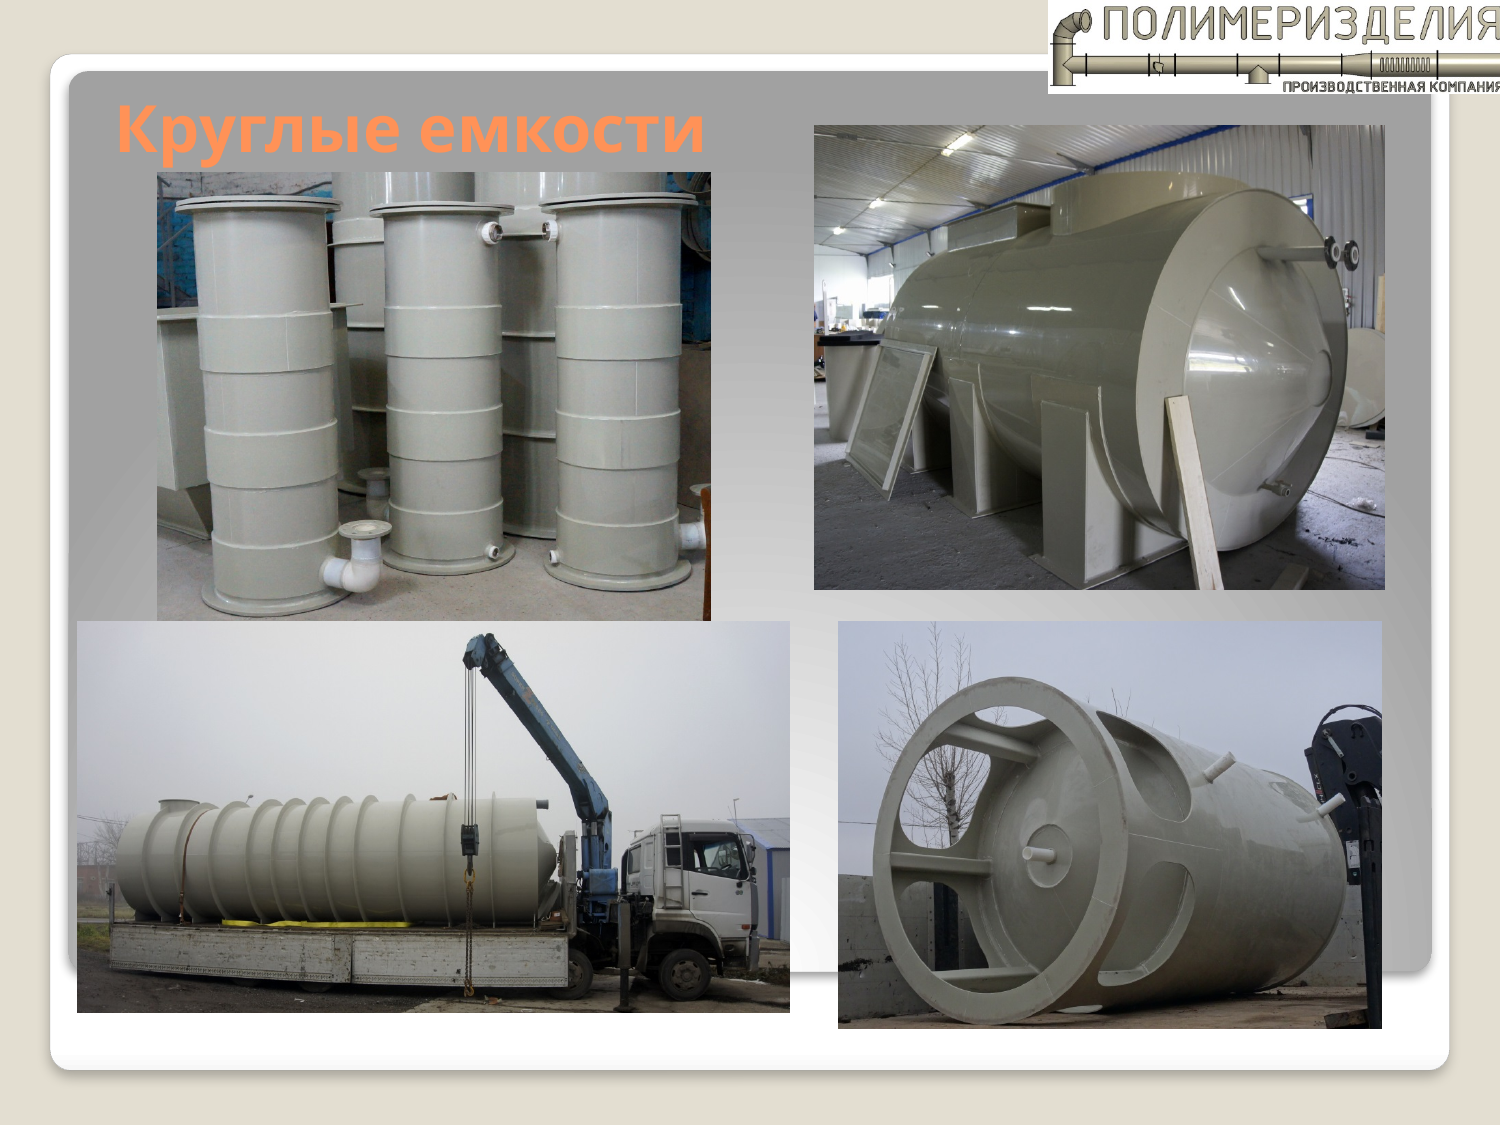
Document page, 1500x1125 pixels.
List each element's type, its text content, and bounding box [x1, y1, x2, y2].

picture [814, 125, 1386, 590]
picture [77, 172, 790, 1013]
picture [1047, 0, 1500, 95]
title Круглые емкости [100, 78, 1058, 251]
picture [838, 621, 1383, 1030]
